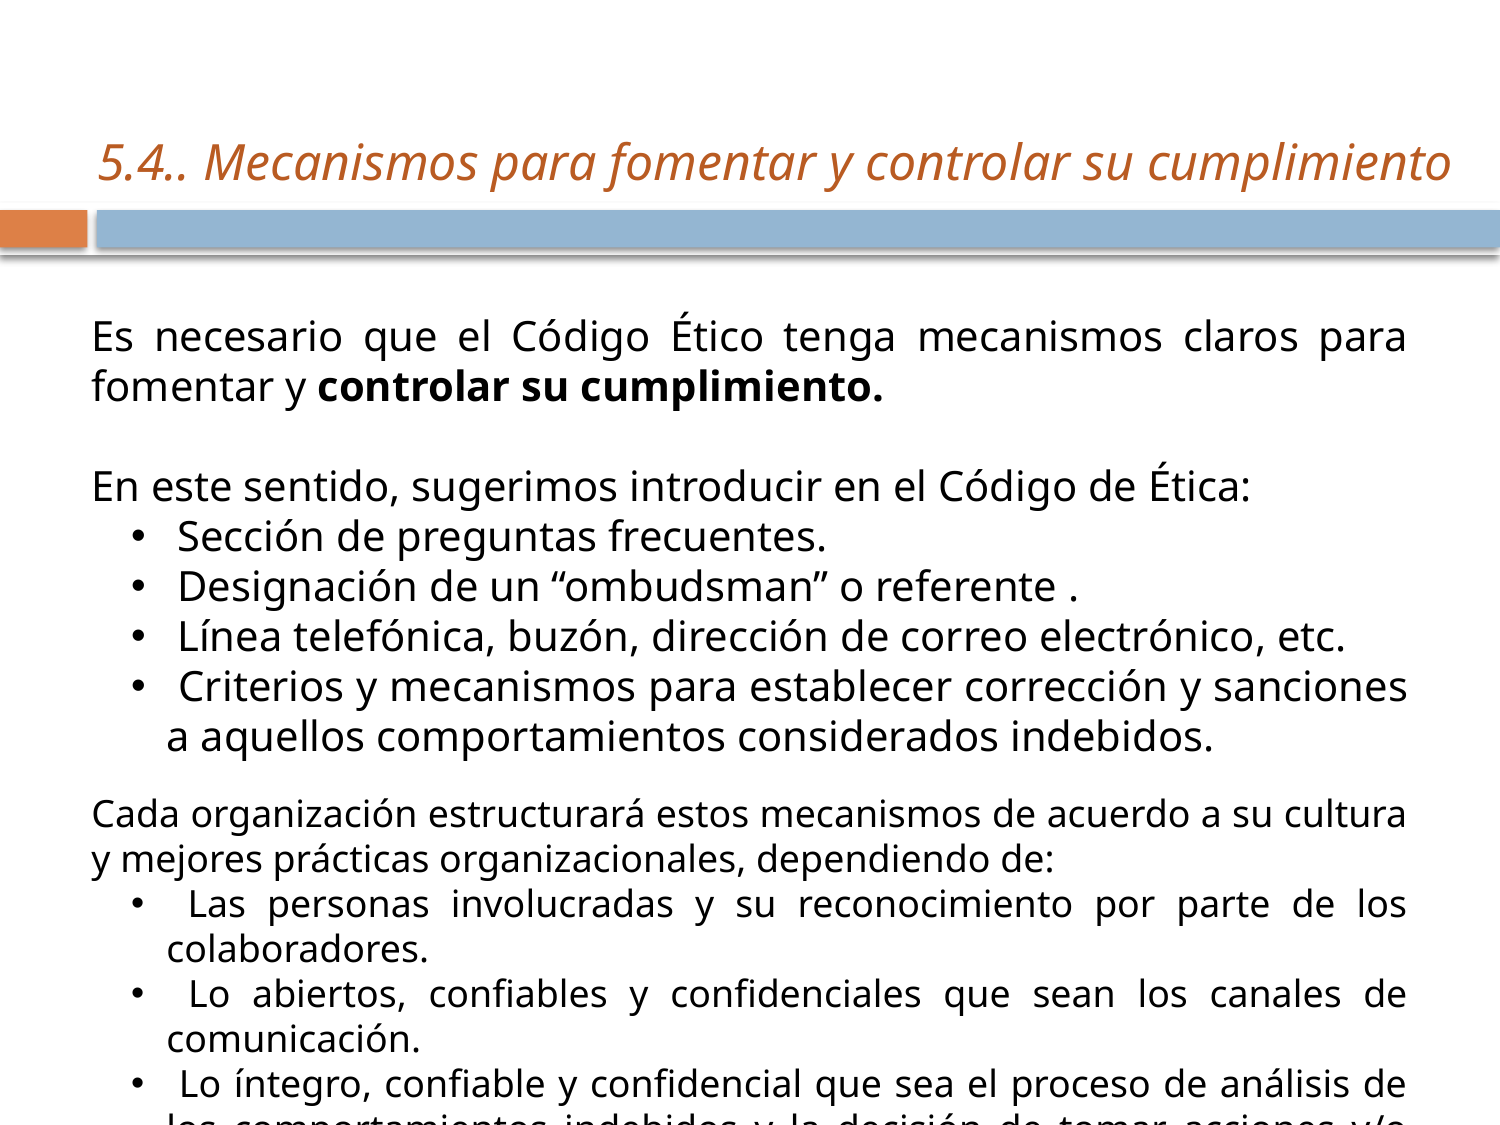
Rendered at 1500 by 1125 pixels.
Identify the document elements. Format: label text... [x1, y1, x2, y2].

title 5.4.. Mecanismos para fomentar y controlar su cumplimiento [82, 125, 1500, 197]
text_box Es necesario que el Código Ético tenga mecanismos claros para fomentar y controlar su cumplimiento. En este sentido, sugerimos introducir en el Código de Ética: Sección de preguntas frecuentes. Designación de un “ombudsman” o referente . Línea telefónica, buzón, dirección de correo electrónico, etc. Criterios y mecanismos para establecer corrección y sanciones a aquellos comportamientos considerados indebidos. Cada organización estructurará estos mecanismos de acuerdo a su cultura y mejores prácticas organizacionales, dependiendo de: Las personas involucradas y su reconocimiento por parte de los colaboradores. Lo abiertos, confiables y confidenciales que sean los canales de comunicación. Lo íntegro, confiable y confidencial que sea el proceso de análisis de los comportamientos indebidos y la decisión de tomar acciones y/o sanciones. [76, 302, 1424, 1125]
